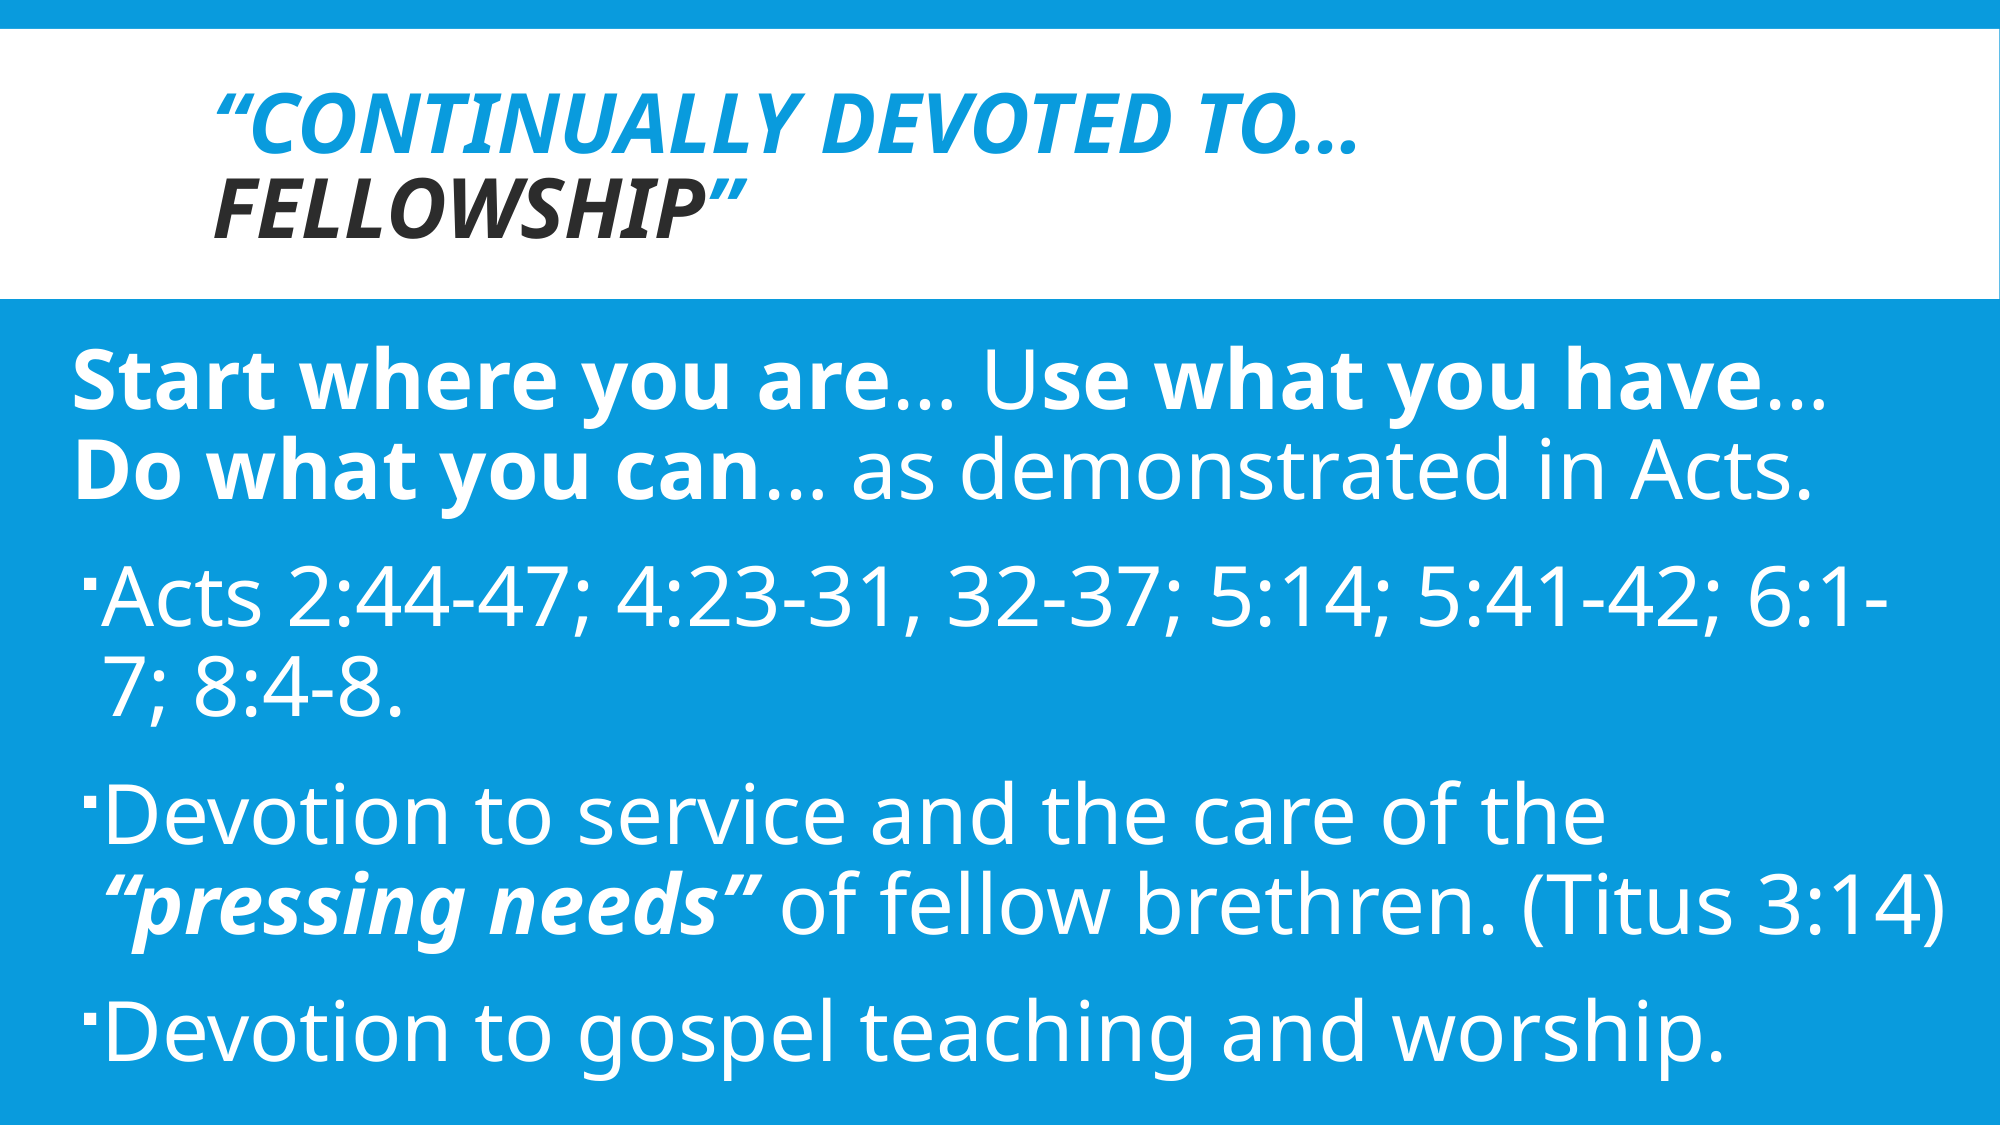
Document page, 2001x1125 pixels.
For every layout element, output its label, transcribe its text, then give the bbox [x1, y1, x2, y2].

title “Continually devoted to… Fellowship” [197, 46, 1803, 295]
list Start where you are… Use what you have… Do what you can… as demonstrated in Acts. Acts 2:44-47; 4:23-31, 32-37; 5:14; 5:41-42; 6:1-7; 8:4-8. Devotion to service and the care of the “pressing needs” of fellow brethren. (Titus 3:14) Devotion to gospel teaching and worship. [56, 329, 1972, 1079]
